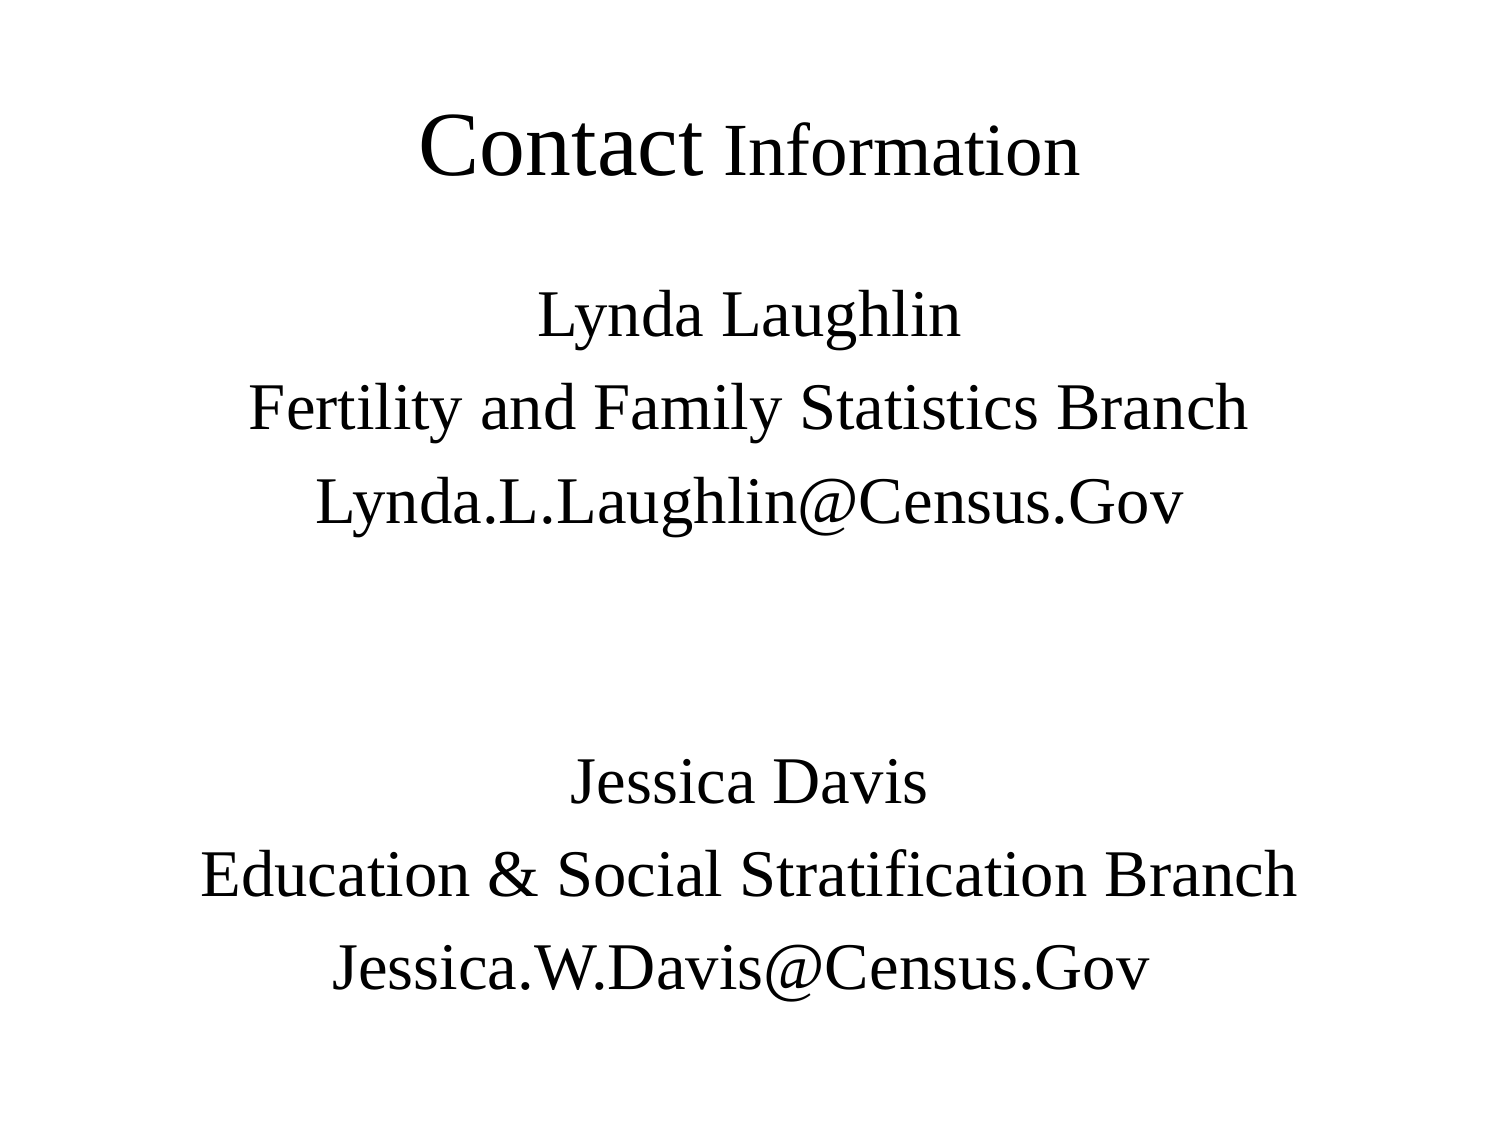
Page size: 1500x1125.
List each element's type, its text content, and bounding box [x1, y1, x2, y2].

list Lynda Laughlin Fertility and Family Statistics Branch Lynda.L.Laughlin@Census.Gov Jessica Davis Education & Social Stratification Branch Jessica.W.Davis@Census.Gov [75, 262, 1425, 1005]
title Contact Information [75, 45, 1425, 233]
